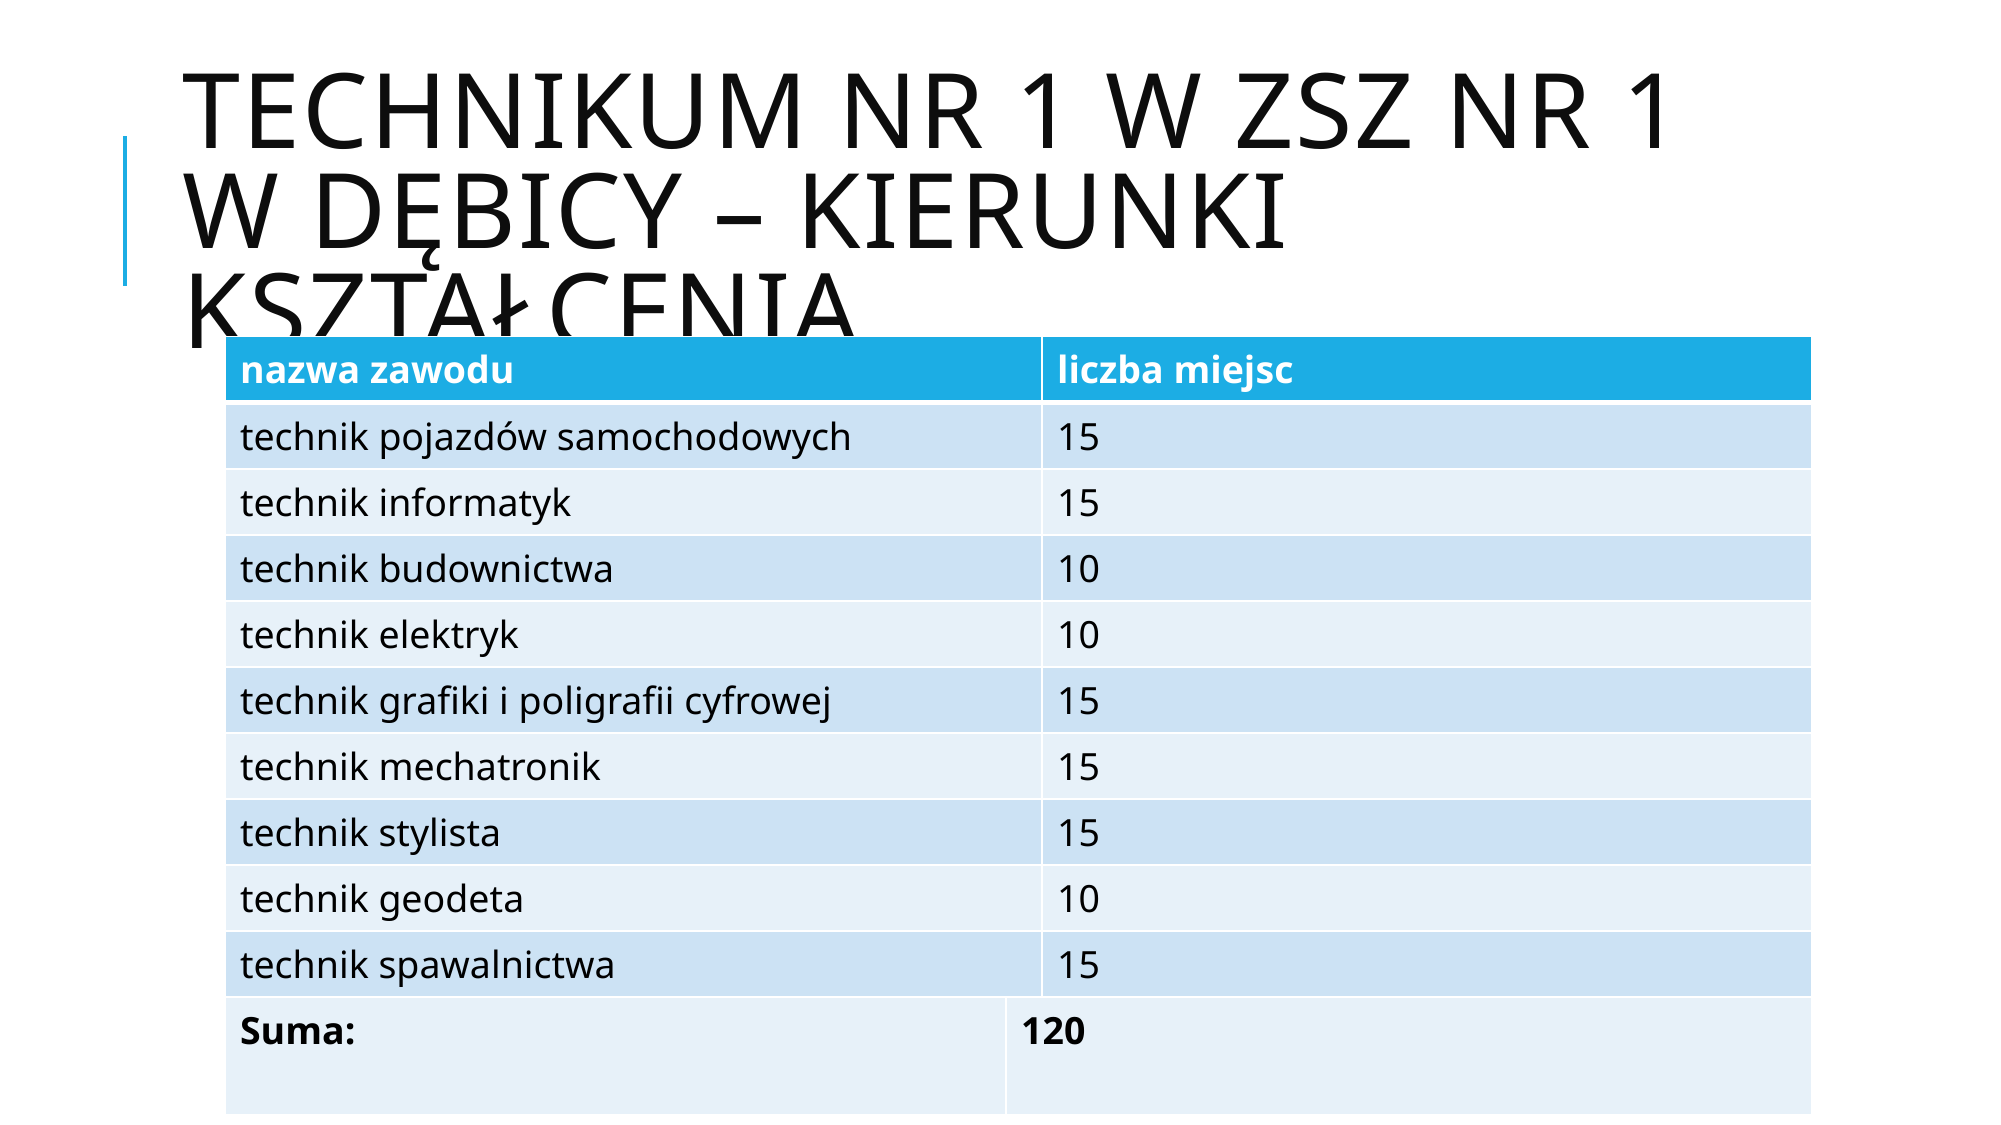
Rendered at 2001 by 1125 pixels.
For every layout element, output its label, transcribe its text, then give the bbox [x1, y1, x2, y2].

table_cell 15 [1043, 405, 1811, 468]
table_cell 15 [1043, 734, 1811, 798]
table_cell Suma: [226, 998, 1005, 1114]
table_cell technik geodeta [226, 866, 1041, 930]
table_cell technik mechatronik [226, 734, 1041, 798]
table_cell technik elektryk [226, 602, 1041, 666]
table_cell technik grafiki i poligrafii cyfrowej [226, 668, 1041, 732]
table_cell 15 [1043, 470, 1811, 534]
table_cell 15 [1043, 800, 1811, 864]
table_header liczba miejsc [1043, 337, 1811, 400]
title Technikum Nr 1 w ZSZ Nr 1 w Dębicy – kierunki kształcenia [168, 96, 1763, 342]
table_cell 10 [1043, 536, 1811, 600]
table_cell technik spawalnictwa [226, 932, 1041, 996]
table_cell technik pojazdów samochodowych [226, 405, 1041, 468]
table_cell 10 [1043, 602, 1811, 666]
table_cell 10 [1043, 866, 1811, 930]
table_cell technik informatyk [226, 470, 1041, 534]
table_cell technik budownictwa [226, 536, 1041, 600]
table_cell 120 [1007, 998, 1811, 1114]
table_cell technik stylista [226, 800, 1041, 864]
table_cell 15 [1043, 932, 1811, 996]
table_cell 15 [1043, 668, 1811, 732]
table_header nazwa zawodu [226, 337, 1041, 400]
